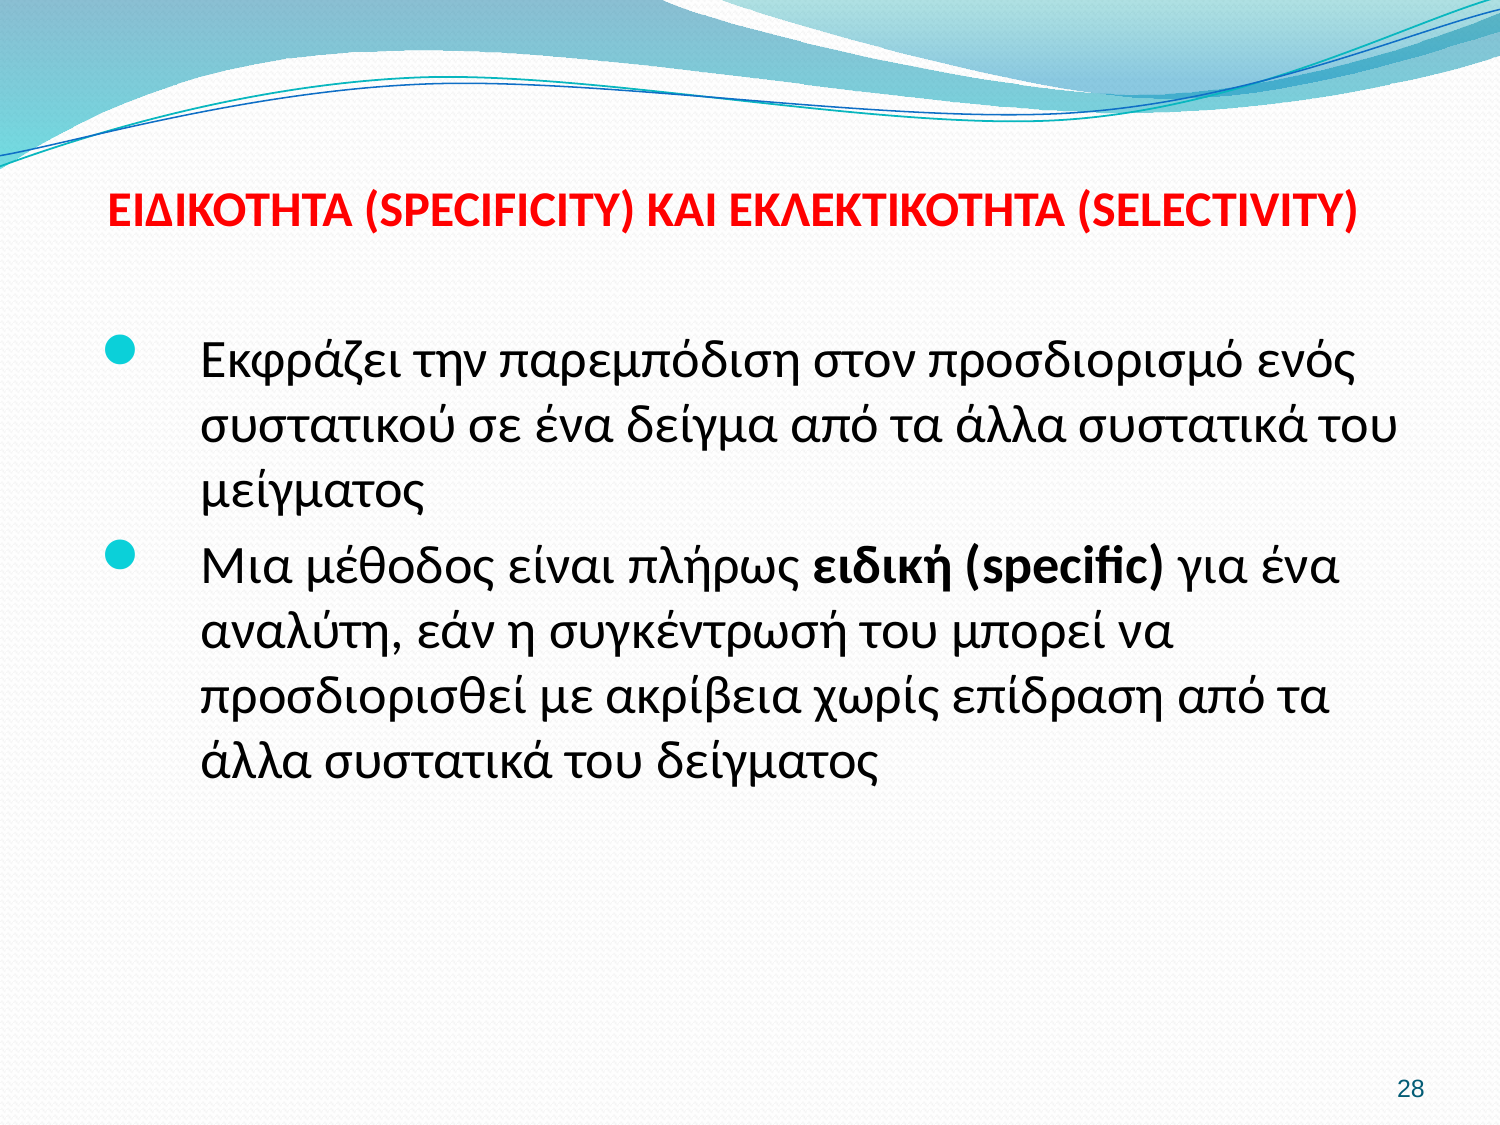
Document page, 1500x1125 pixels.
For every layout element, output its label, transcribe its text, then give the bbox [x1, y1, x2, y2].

text_box Εκφράζει την παρεμπόδιση στον προσδιορισμό ενός συστατικού σε ένα δείγμα από τα άλλα συστατικά του μείγματος Μια μέθοδος είναι πλήρως ειδική (specific) για ένα αναλύτη, εάν η συγκέντρωσή του μπορεί να προσδιορισθεί με ακρίβεια χωρίς επίδραση από τα άλλα συστατικά του δείγματος [86, 316, 1424, 979]
text_box ΕΙΔΙΚΟΤΗΤΑ (SPECIFICITY) ΚΑΙ ΕΚΛΕΚΤΙΚΟΤΗΤΑ (SELECTIVITY) [92, 128, 1431, 317]
slide_number 28 [1299, 1042, 1425, 1103]
